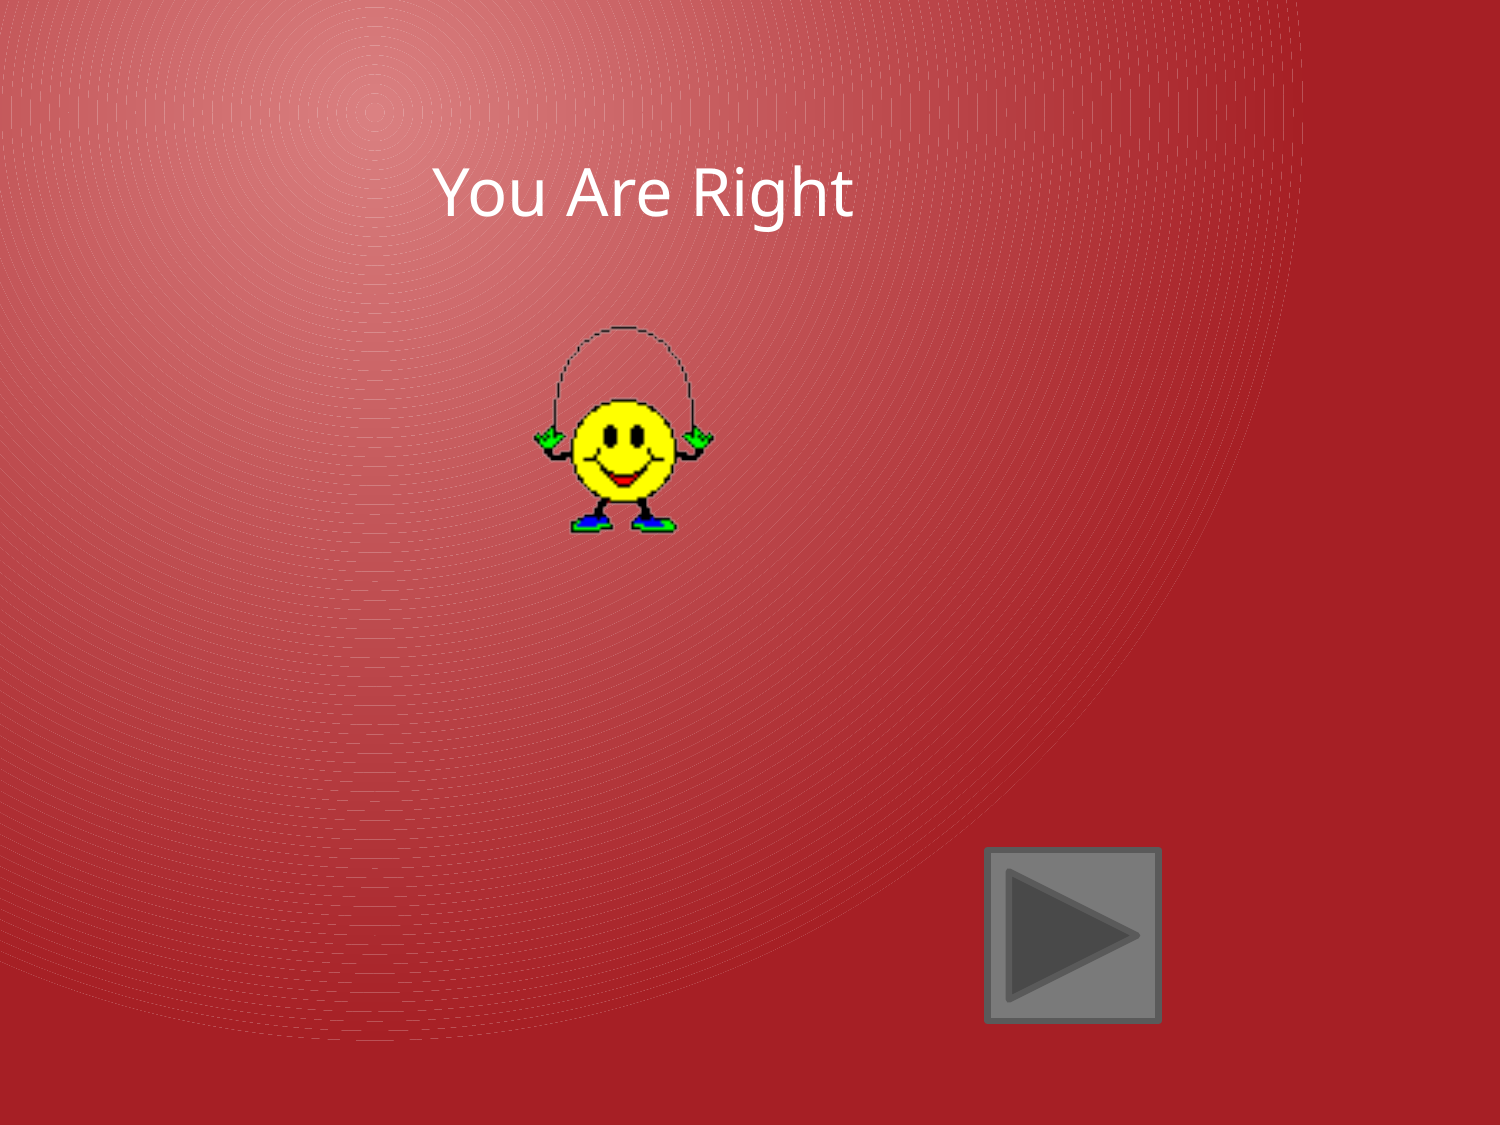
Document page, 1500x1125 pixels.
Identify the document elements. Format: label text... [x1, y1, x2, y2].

picture [530, 324, 719, 538]
text_box You Are Right [418, 142, 871, 238]
text_box [984, 847, 1162, 1024]
